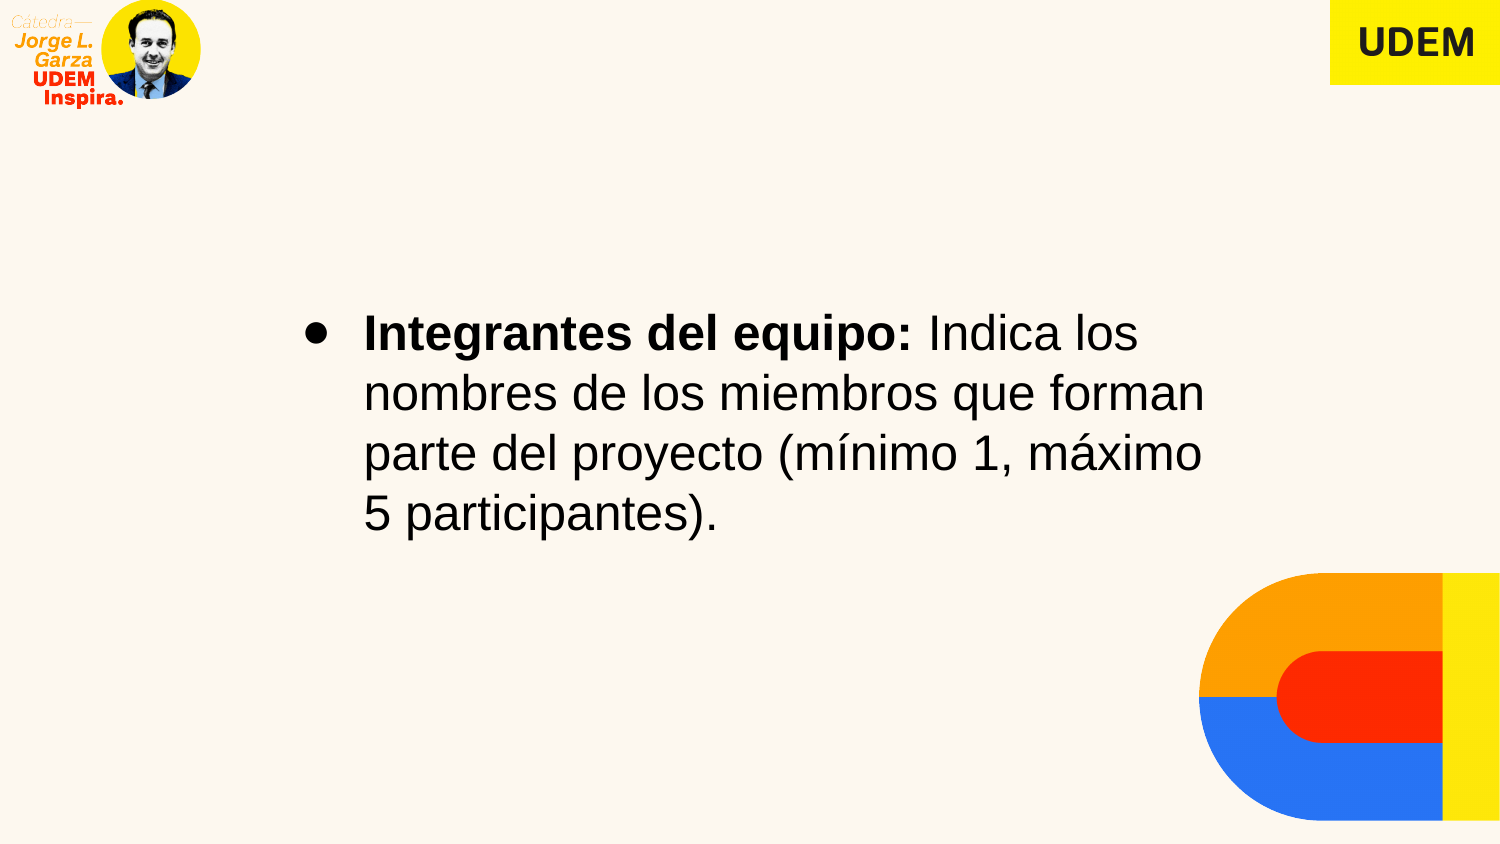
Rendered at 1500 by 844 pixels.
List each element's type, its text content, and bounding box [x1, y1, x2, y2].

picture [12, 0, 201, 109]
text_box Integrantes del equipo: Indica los nombres de los miembros que forman parte del proyecto (mínimo 1, máximo 5 participantes). [273, 293, 1227, 548]
picture [1330, 0, 1500, 85]
picture [1199, 573, 1500, 821]
